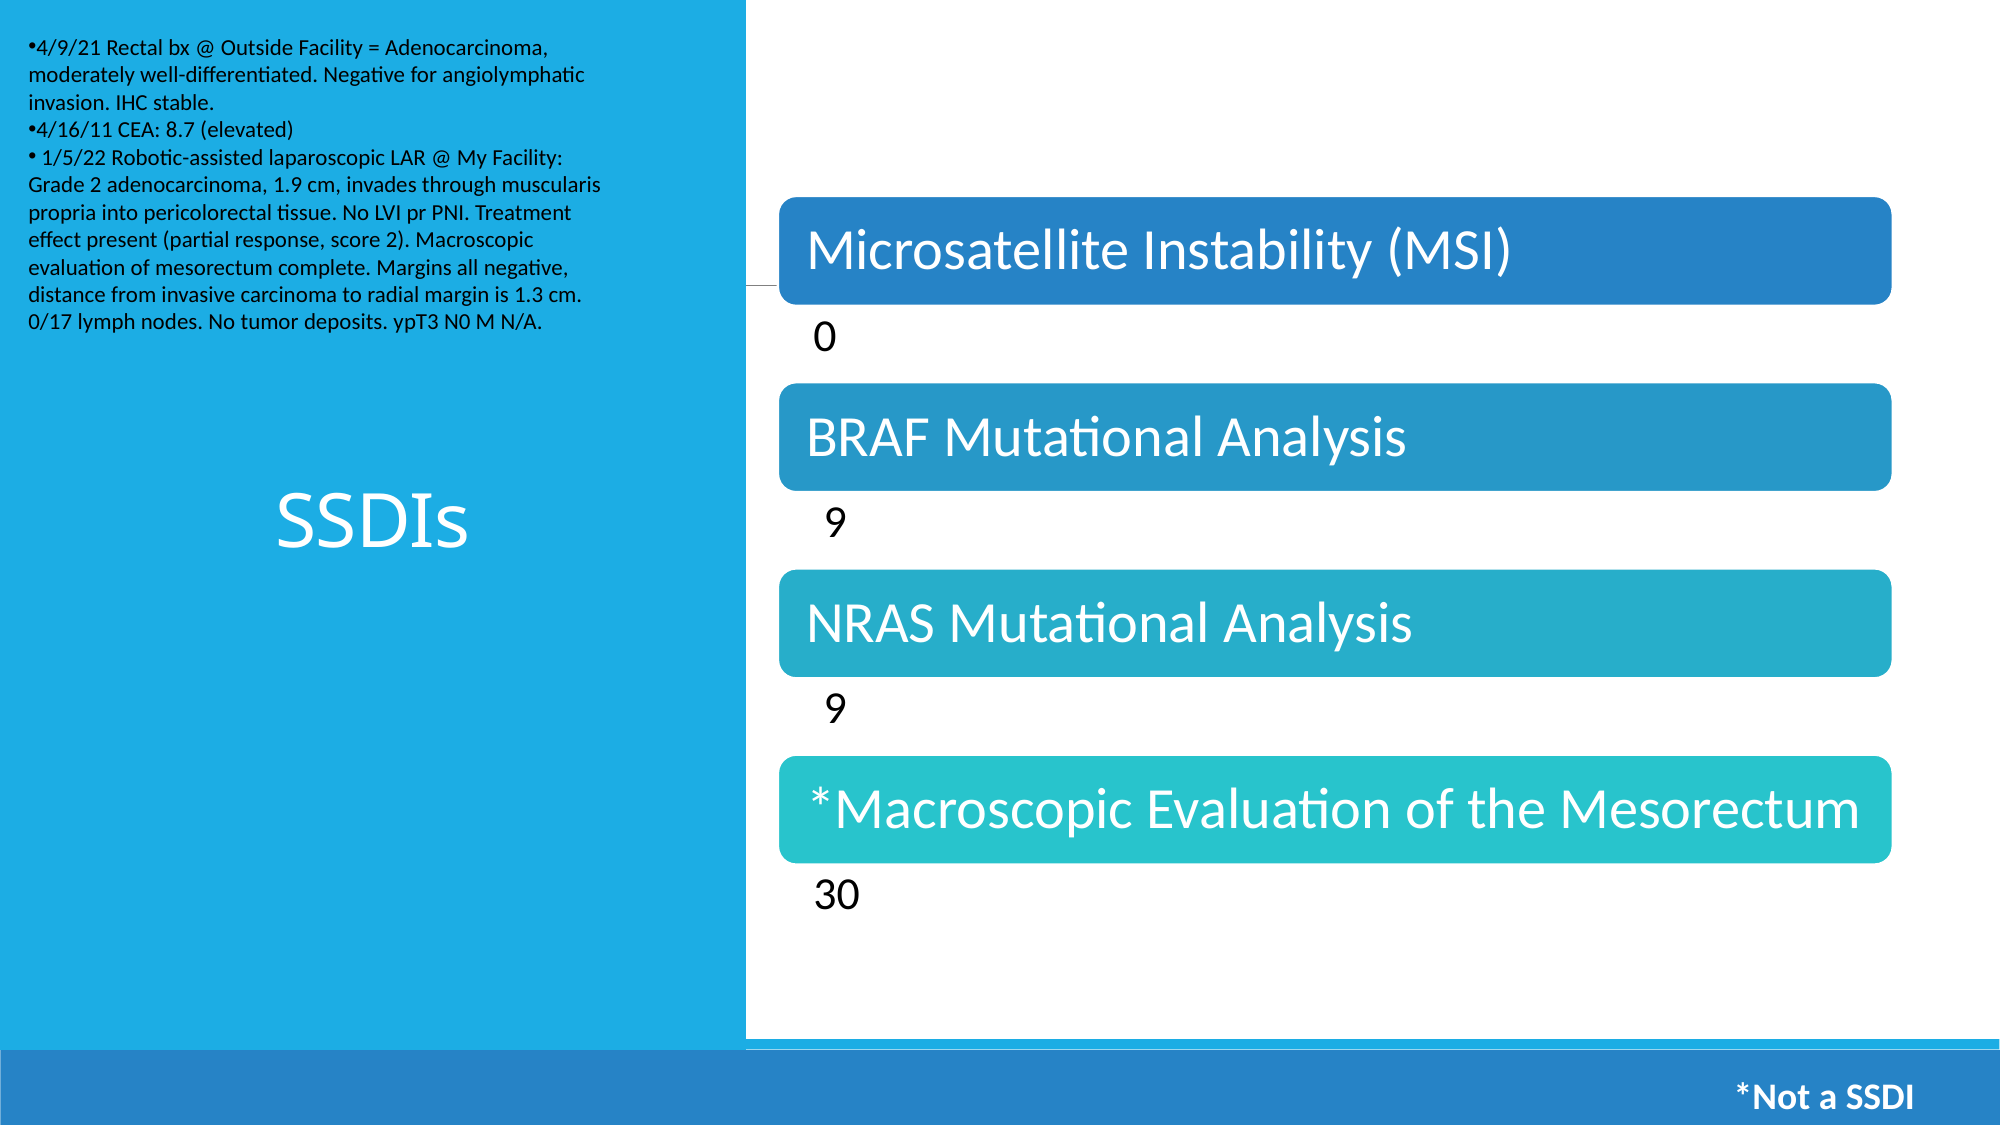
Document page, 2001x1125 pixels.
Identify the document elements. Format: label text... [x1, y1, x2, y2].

text_box *Not a SSDI [1718, 1064, 1968, 1125]
title SSDIs [0, 0, 746, 1050]
text_box 4/9/21 Rectal bx @ Outside Facility = Adenocarcinoma, moderately well-differentiated. Negative for angiolymphatic invasion. IHC stable. 4/16/11 CEA: 8.7 (elevated) 1/5/22 Robotic-assisted laparoscopic LAR @ My Facility: Grade 2 adenocarcinoma, 1.9 cm, invades through muscularis propria into pericolorectal tissue. No LVI pr PNI. Treatment effect present (partial response, score 2). Macroscopic evaluation of mesorectum complete. Margins all negative, distance from invasive carcinoma to radial margin is 1.3 cm. 0/17 lymph nodes. No tumor deposits. ypT3 N0 M N/A. [13, 25, 639, 370]
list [777, 104, 1894, 1033]
